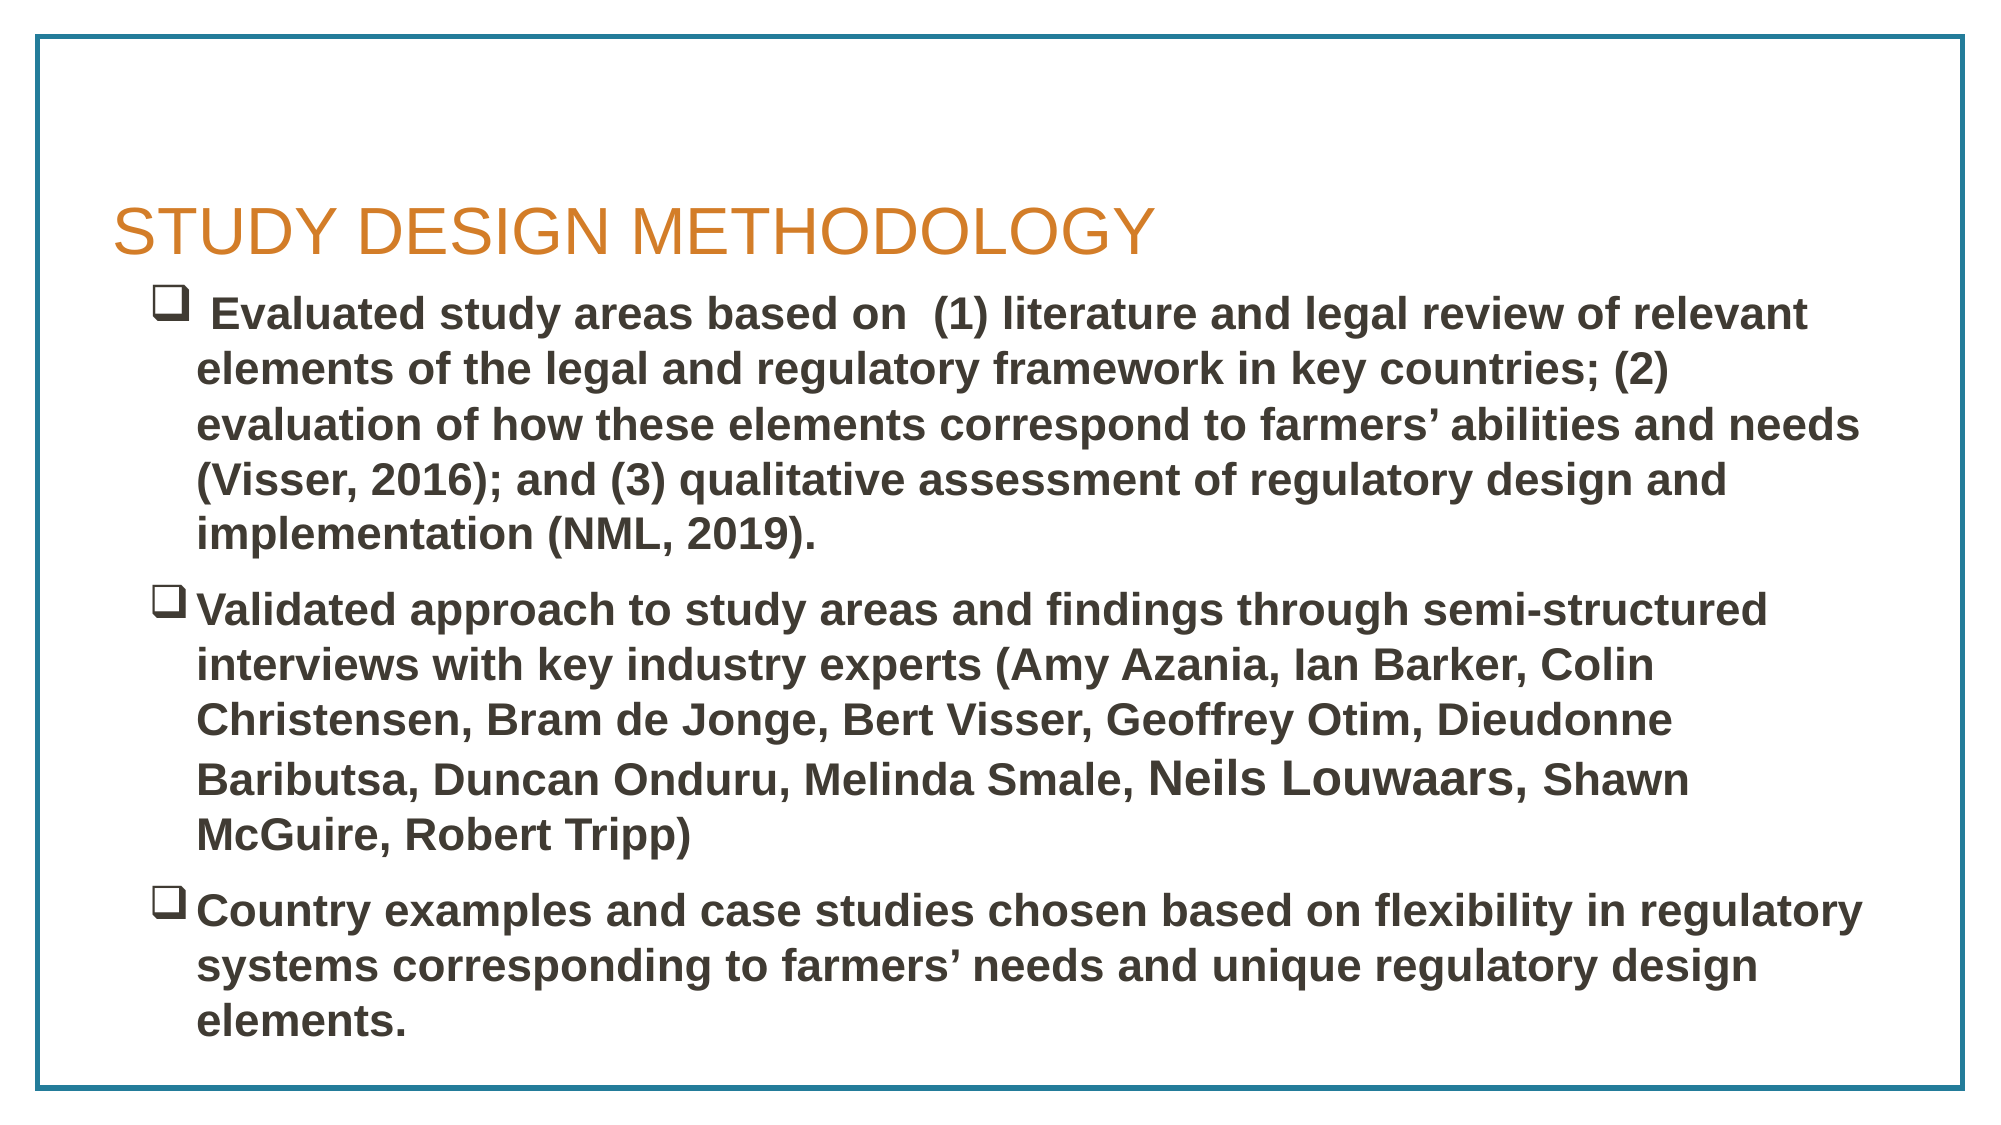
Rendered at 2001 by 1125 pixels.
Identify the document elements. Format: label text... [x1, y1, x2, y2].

title Study design methodology [97, 189, 1898, 288]
list Evaluated study areas based on (1) literature and legal review of relevant elements of the legal and regulatory framework in key countries; (2) evaluation of how these elements correspond to farmers’ abilities and needs (Visser, 2016); and (3) qualitative assessment of regulatory design and implementation (NML, 2019). Validated approach to study areas and findings through semi-structured interviews with key industry experts (Amy Azania, Ian Barker, Colin Christensen, Bram de Jonge, Bert Visser, Geoffrey Otim, Dieudonne Baributsa, Duncan Onduru, Melinda Smale, Neils Louwaars, Shawn McGuire, Robert Tripp) Country examples and case studies chosen based on flexibility in regulatory systems corresponding to farmers’ needs and unique regulatory design elements. [134, 264, 1906, 989]
